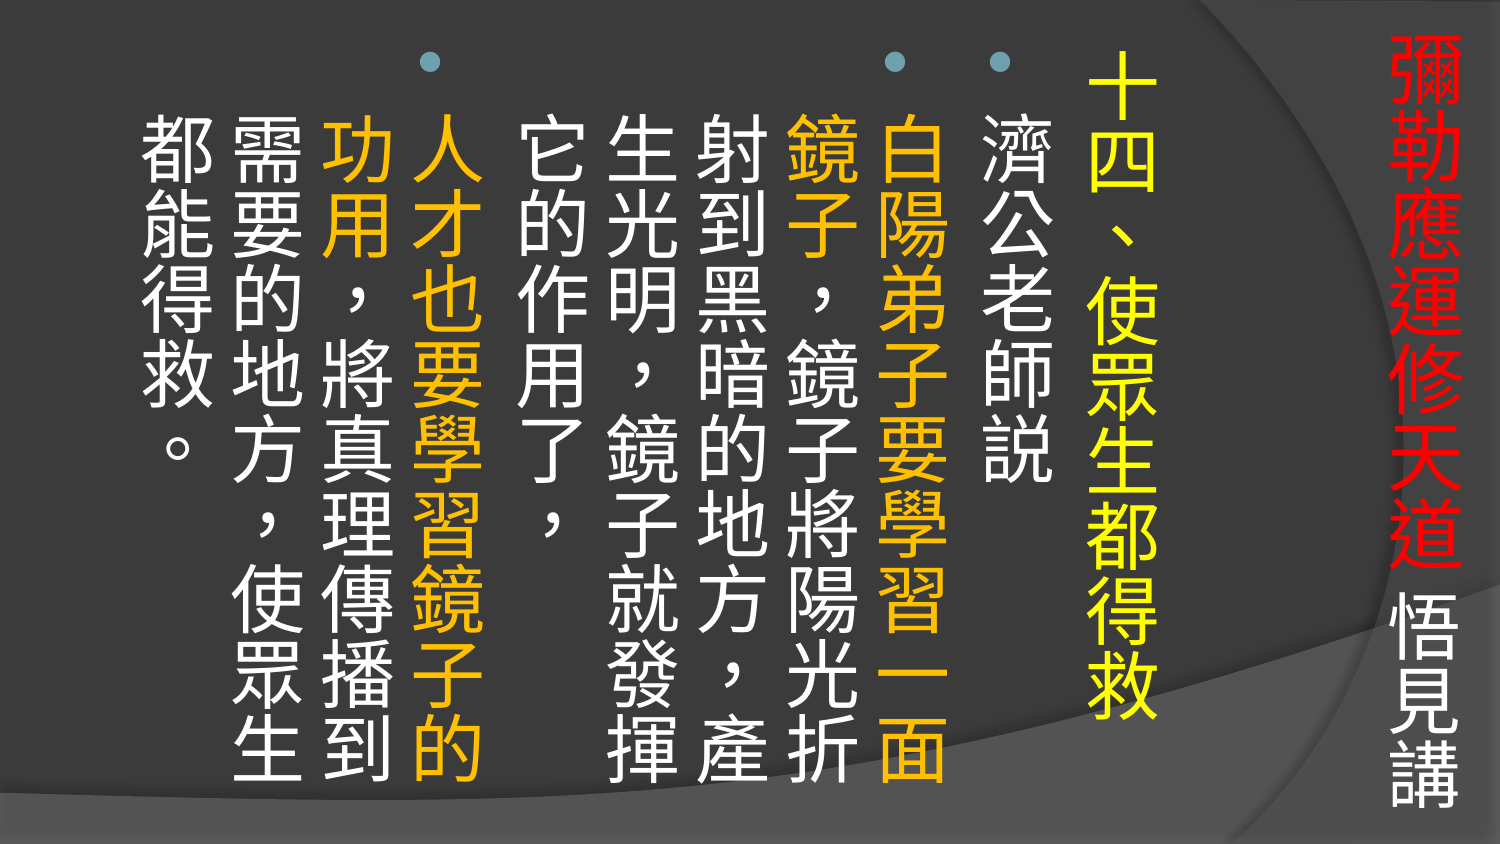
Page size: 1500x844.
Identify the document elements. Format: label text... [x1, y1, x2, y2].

title 彌勒應運修天道 悟見講 [1364, 21, 1483, 820]
list 十四、使眾生都得救 濟公老師説 白陽弟子要學習一面鏡子，鏡子將陽光折射到黑暗的地方，產生光明，鏡子就發揮它的作用了， 人才也要學習鏡子的功用，將真理傳播到需要的地方，使眾生都能得救。 [29, 27, 1365, 820]
